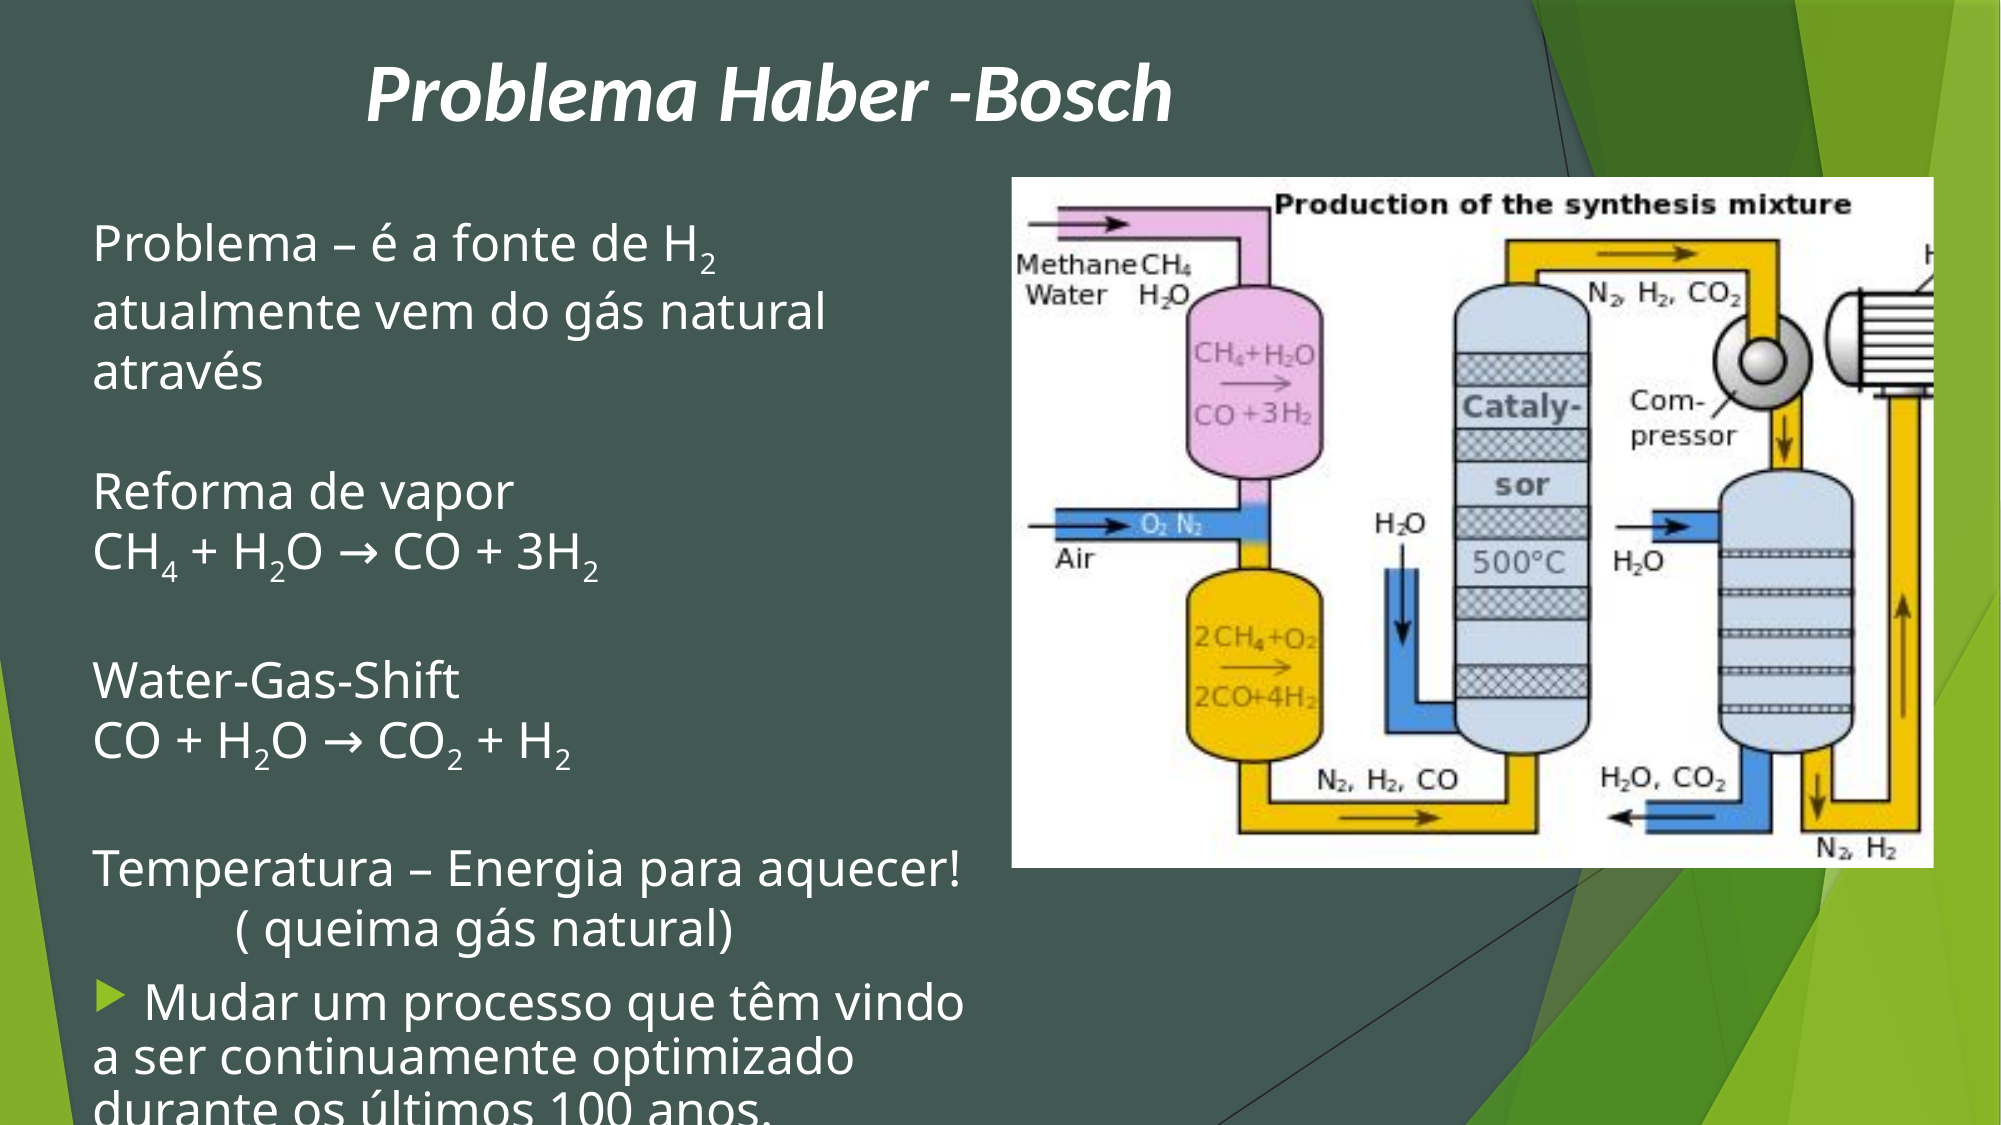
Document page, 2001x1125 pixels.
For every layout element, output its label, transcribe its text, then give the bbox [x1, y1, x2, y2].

picture [1011, 177, 1935, 868]
text_box Problema – é a fonte de H2 atualmente vem do gás natural através Reforma de vapor CH4 + H2O → CO + 3H2 Water-Gas-Shift CO + H2O → CO2 + H2 Temperatura – Energia para aquecer! ( queima gás natural) Mudar um processo que têm vindo a ser continuamente optimizado durante os últimos 100 anos. [77, 204, 989, 841]
text_box Problema Haber -Bosch [249, 30, 1292, 146]
